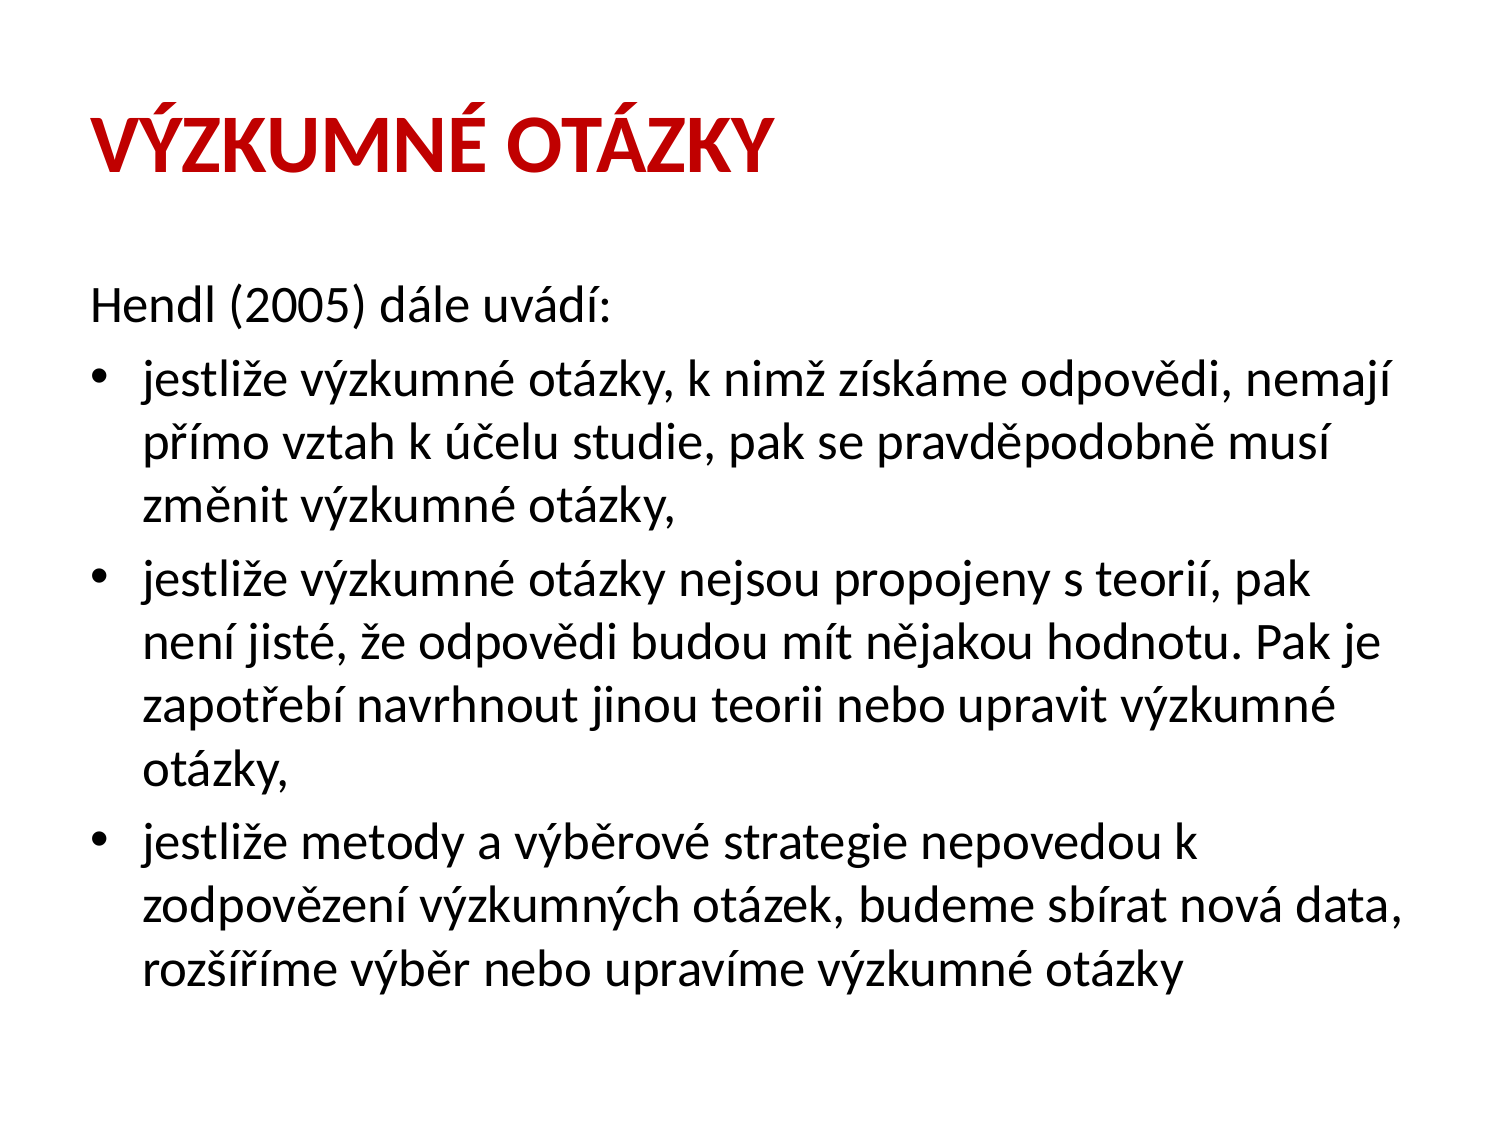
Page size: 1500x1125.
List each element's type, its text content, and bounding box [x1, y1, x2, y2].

title Výzkumné otázky [75, 45, 1425, 233]
list Hendl (2005) dále uvádí: jestliže výzkumné otázky, k nimž získáme odpovědi, nemají přímo vztah k účelu studie, pak se pravděpodobně musí změnit výzkumné otázky, jestliže výzkumné otázky nejsou propojeny s teorií, pak není jisté, že odpovědi budou mít nějakou hodnotu. Pak je zapotřebí navrhnout jinou teorii nebo upravit výzkumné otázky, jestliže metody a výběrové strategie nepovedou k zodpovězení výzkumných otázek, budeme sbírat nová data, rozšíříme výběr nebo upravíme výzkumné otázky [75, 262, 1425, 1005]
